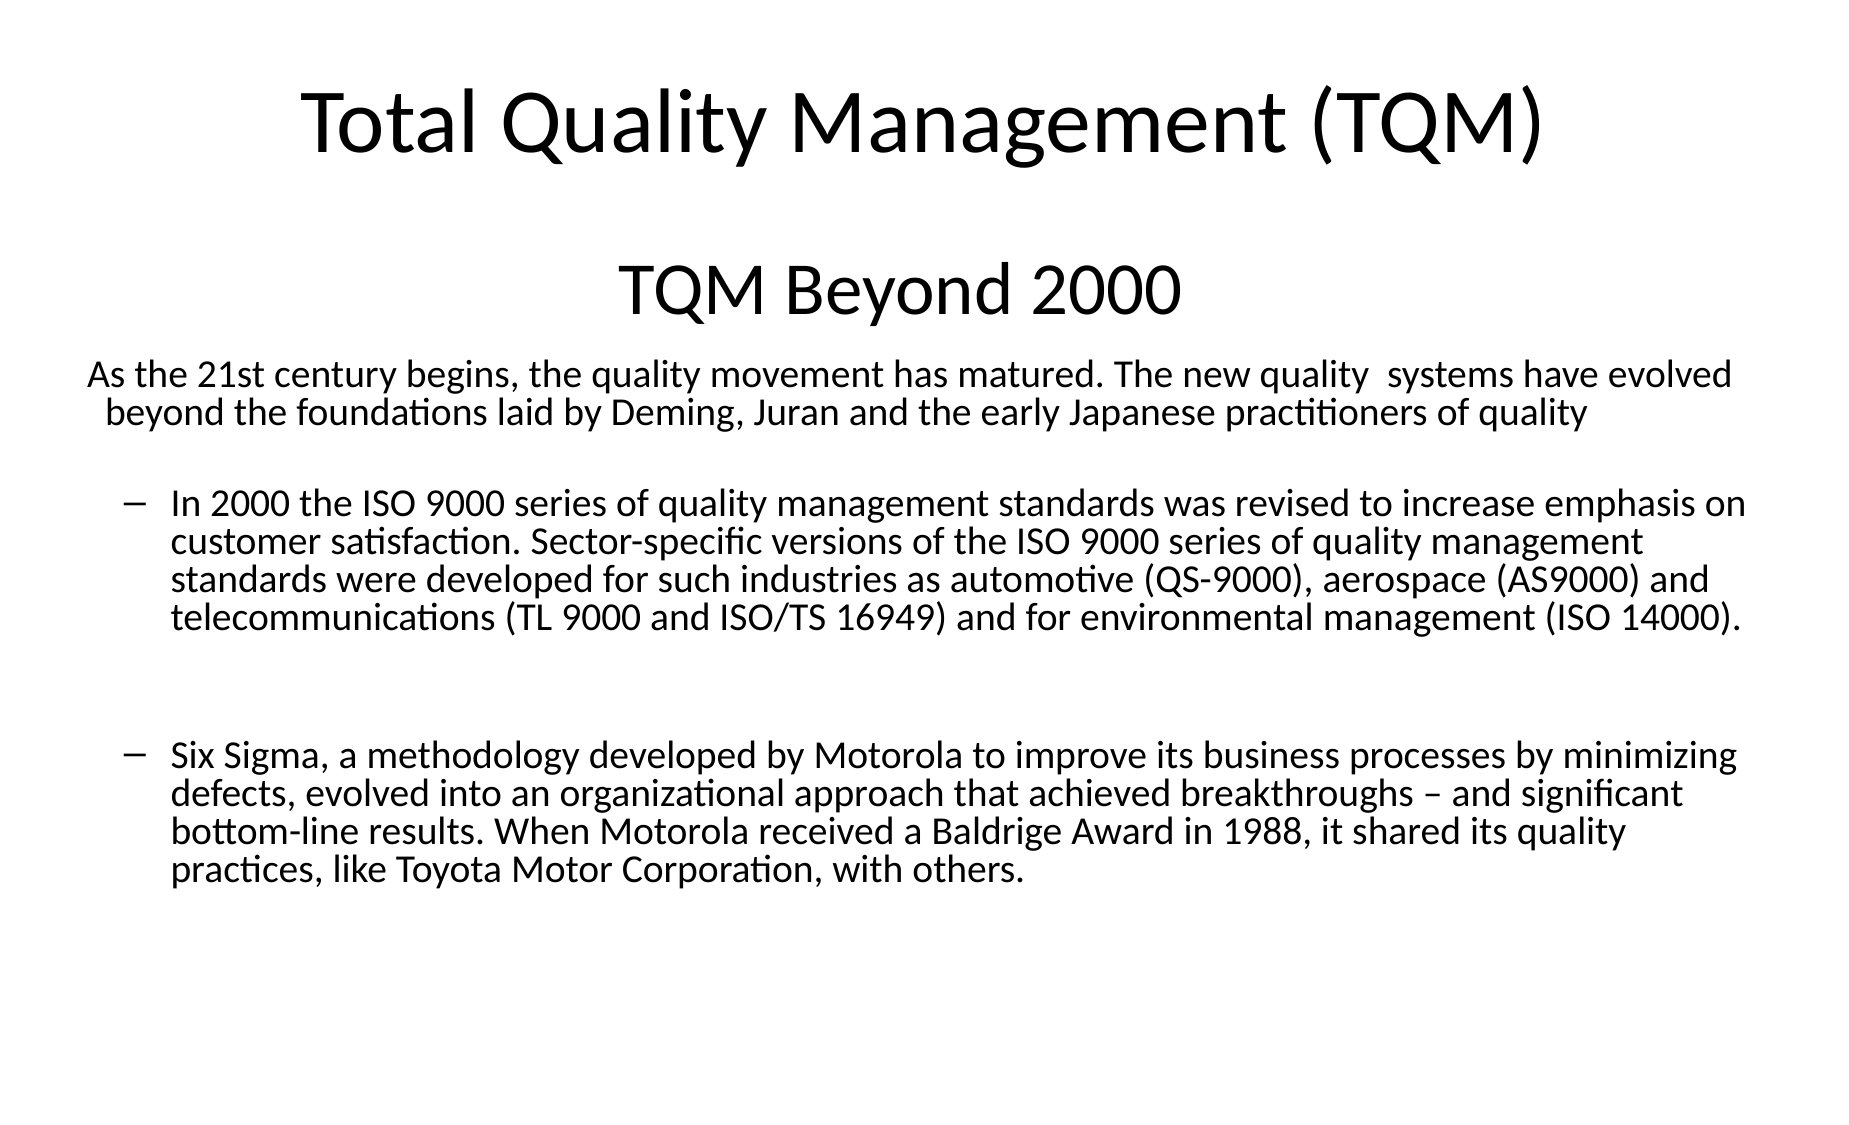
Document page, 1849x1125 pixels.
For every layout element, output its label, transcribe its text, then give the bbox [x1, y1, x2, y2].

list TQM Beyond 2000 As the 21st century begins, the quality movement has matured. The new quality systems have evolved beyond the foundations laid by Deming, Juran and the early Japanese practitioners of quality In 2000 the ISO 9000 series of quality management standards was revised to increase emphasis on customer satisfaction. Sector-specific versions of the ISO 9000 series of quality management standards were developed for such industries as automotive (QS-9000), aerospace (AS9000) and telecommunications (TL 9000 and ISO/TS 16949) and for environmental management (ISO 14000). Six Sigma, a methodology developed by Motorola to improve its business processes by minimizing defects, evolved into an organizational approach that achieved breakthroughs – and significant bottom-line results. When Motorola received a Baldrige Award in 1988, it shared its quality practices, like Toyota Motor Corporation, with others. [33, 249, 1769, 1043]
title Total Quality Management (TQM) [92, 45, 1757, 188]
